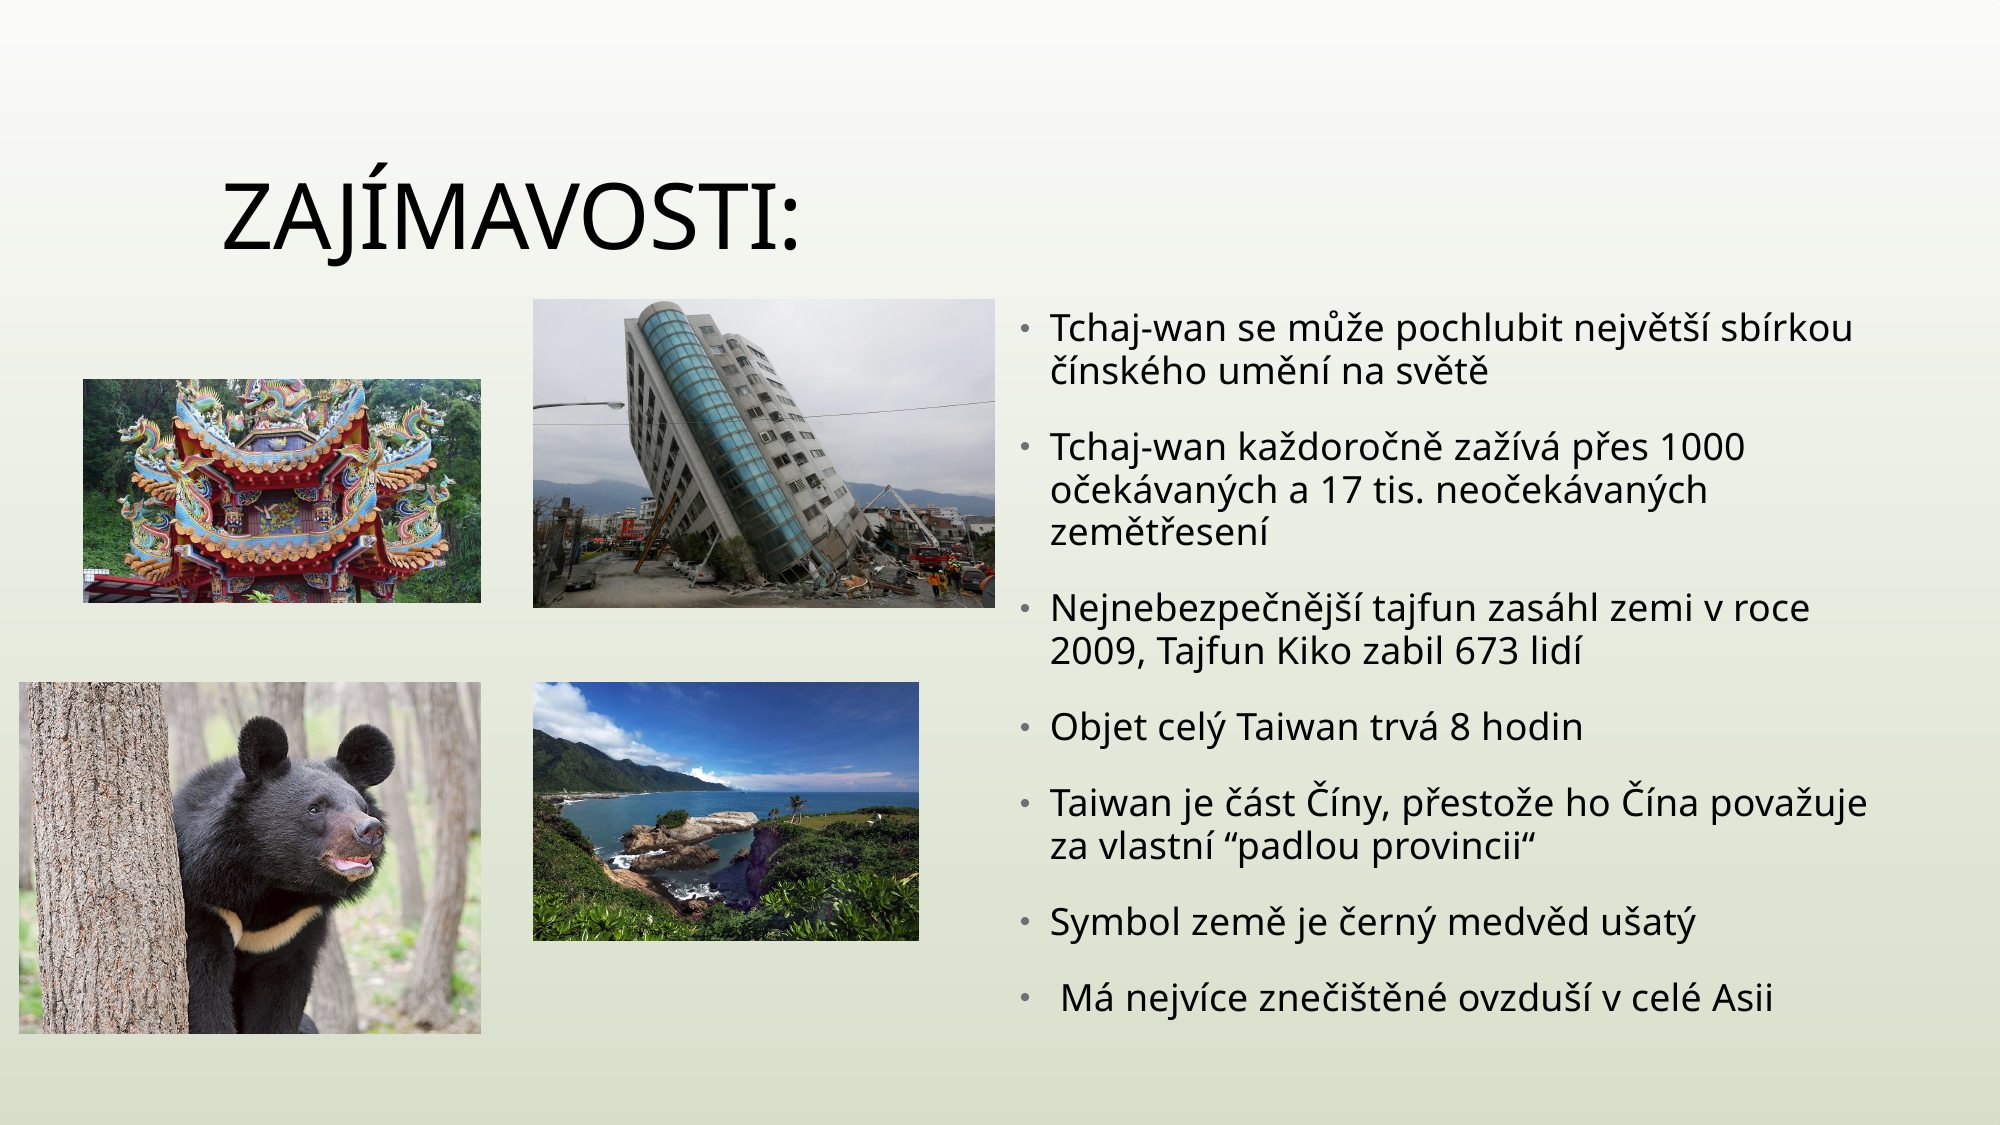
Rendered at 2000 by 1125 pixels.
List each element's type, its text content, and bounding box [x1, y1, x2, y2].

picture [83, 378, 482, 603]
list Tchaj-wan se může pochlubit největší sbírkou čínského umění na světě Tchaj-wan každoročně zažívá přes 1000 očekávaných a 17 tis. neočekávaných zemětřesení Nejnebezpečnější tajfun zasáhl zemi v roce 2009, Tajfun Kiko zabil 673 lidí Objet celý Taiwan trvá 8 hodin Taiwan je část Číny, přestože ho Čína považuje za vlastní “padlou provincii“ Symbol země je černý medvěd ušatý Má nejvíce znečištěné ovzduší v celé Asii [1004, 299, 1910, 1065]
picture [18, 682, 482, 1034]
picture [532, 299, 995, 609]
title ZAJÍMAVOSTI: [206, 60, 1797, 278]
picture [533, 682, 920, 941]
